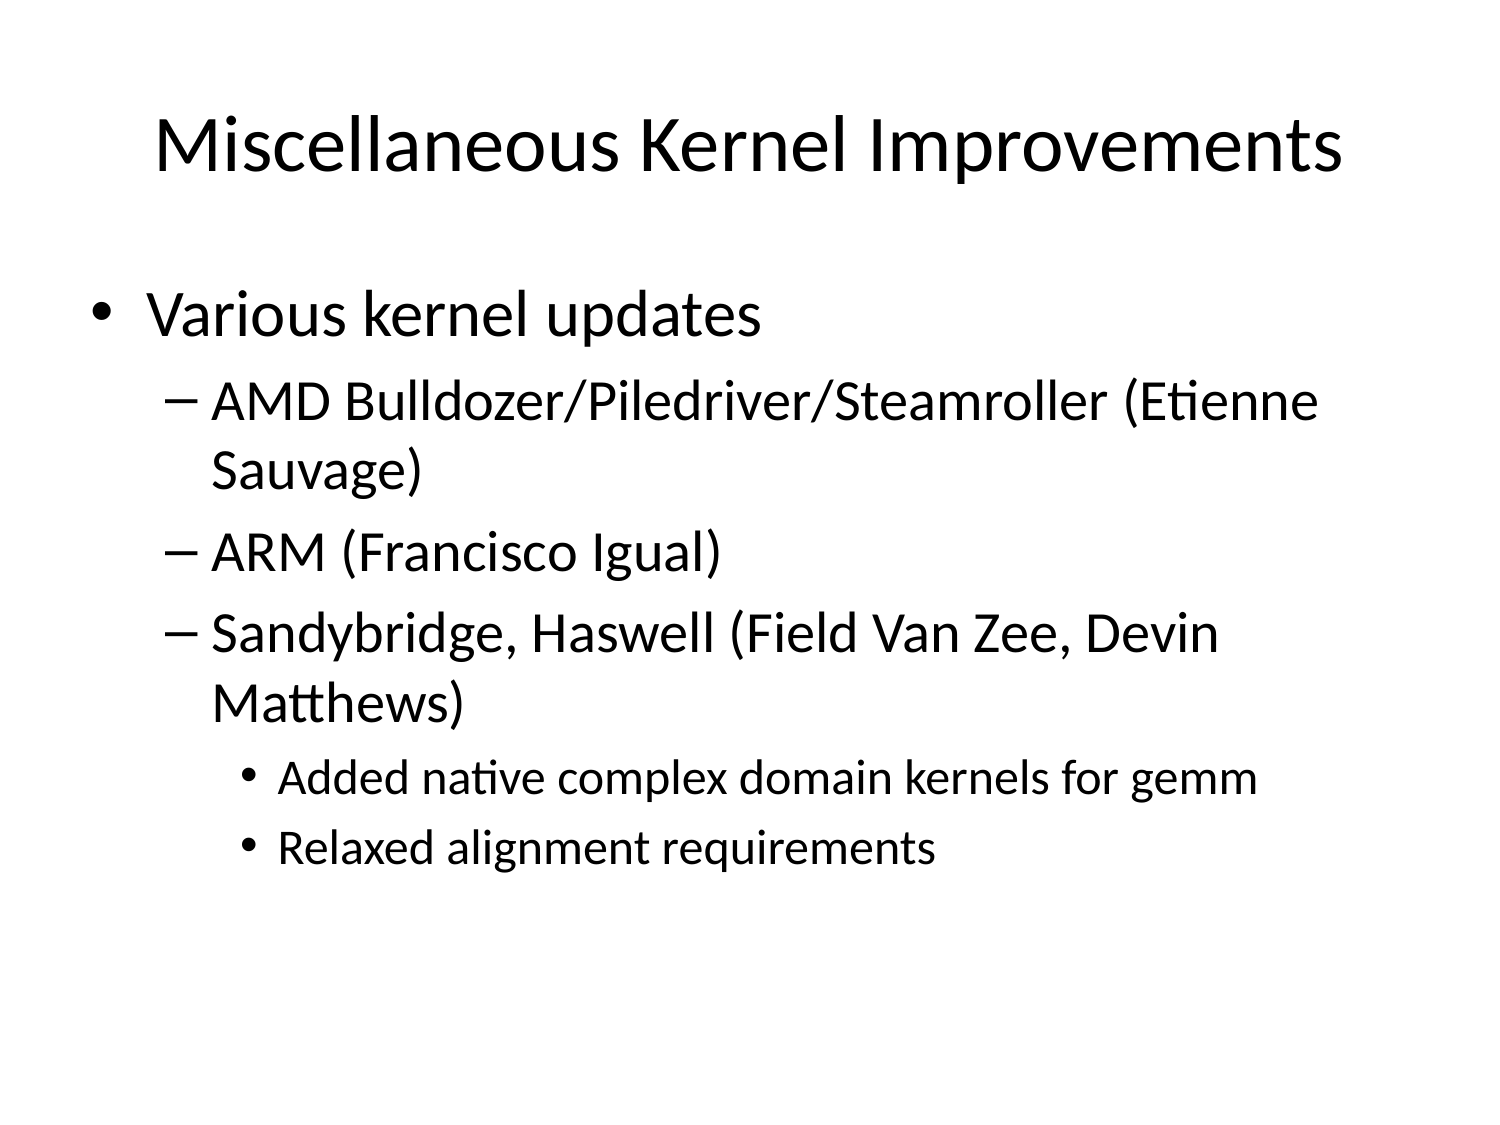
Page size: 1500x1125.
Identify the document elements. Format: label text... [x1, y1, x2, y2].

list Various kernel updates AMD Bulldozer/Piledriver/Steamroller (Etienne Sauvage) ARM (Francisco Igual) Sandybridge, Haswell (Field Van Zee, Devin Matthews) Added native complex domain kernels for gemm Relaxed alignment requirements [75, 262, 1425, 1005]
title Miscellaneous Kernel Improvements [75, 45, 1425, 233]
